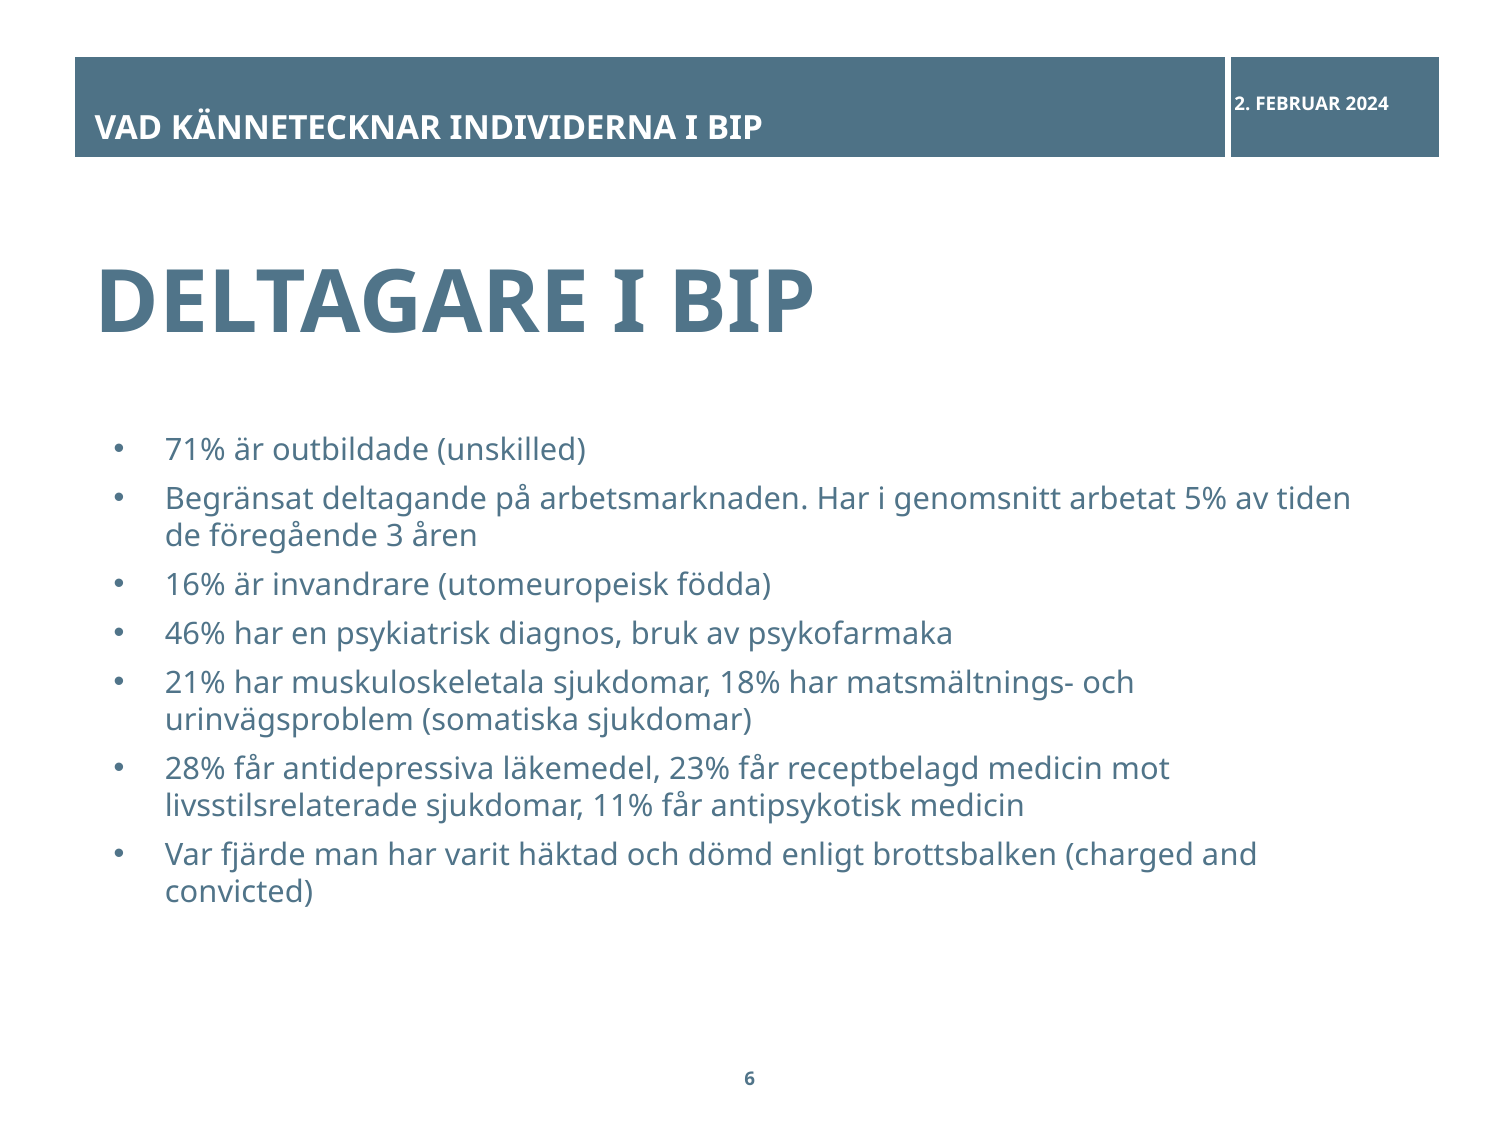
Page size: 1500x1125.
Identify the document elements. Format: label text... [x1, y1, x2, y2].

footer 2. februar 2024 [1222, 62, 1431, 147]
list 71% är outbildade (unskilled) Begränsat deltagande på arbetsmarknaden. Har i genomsnitt arbetat 5% av tiden de föregående 3 åren 16% är invandrare (utomeuropeisk födda) 46% har en psykiatrisk diagnos, bruk av psykofarmaka 21% har muskuloskeletala sjukdomar, 18% har matsmältnings- och urinvägsproblem (somatiska sjukdomar) 28% får antidepressiva läkemedel, 23% får receptbelagd medicin mot livsstilsrelaterade sjukdomar, 11% får antipsykotisk medicin Var fjärde man har varit häktad och dömd enligt brottsbalken (charged and convicted) [113, 429, 1380, 917]
list Vad kännetecknar individerna i BIP [94, 62, 1199, 147]
title Deltagare i bip [94, 230, 1433, 383]
